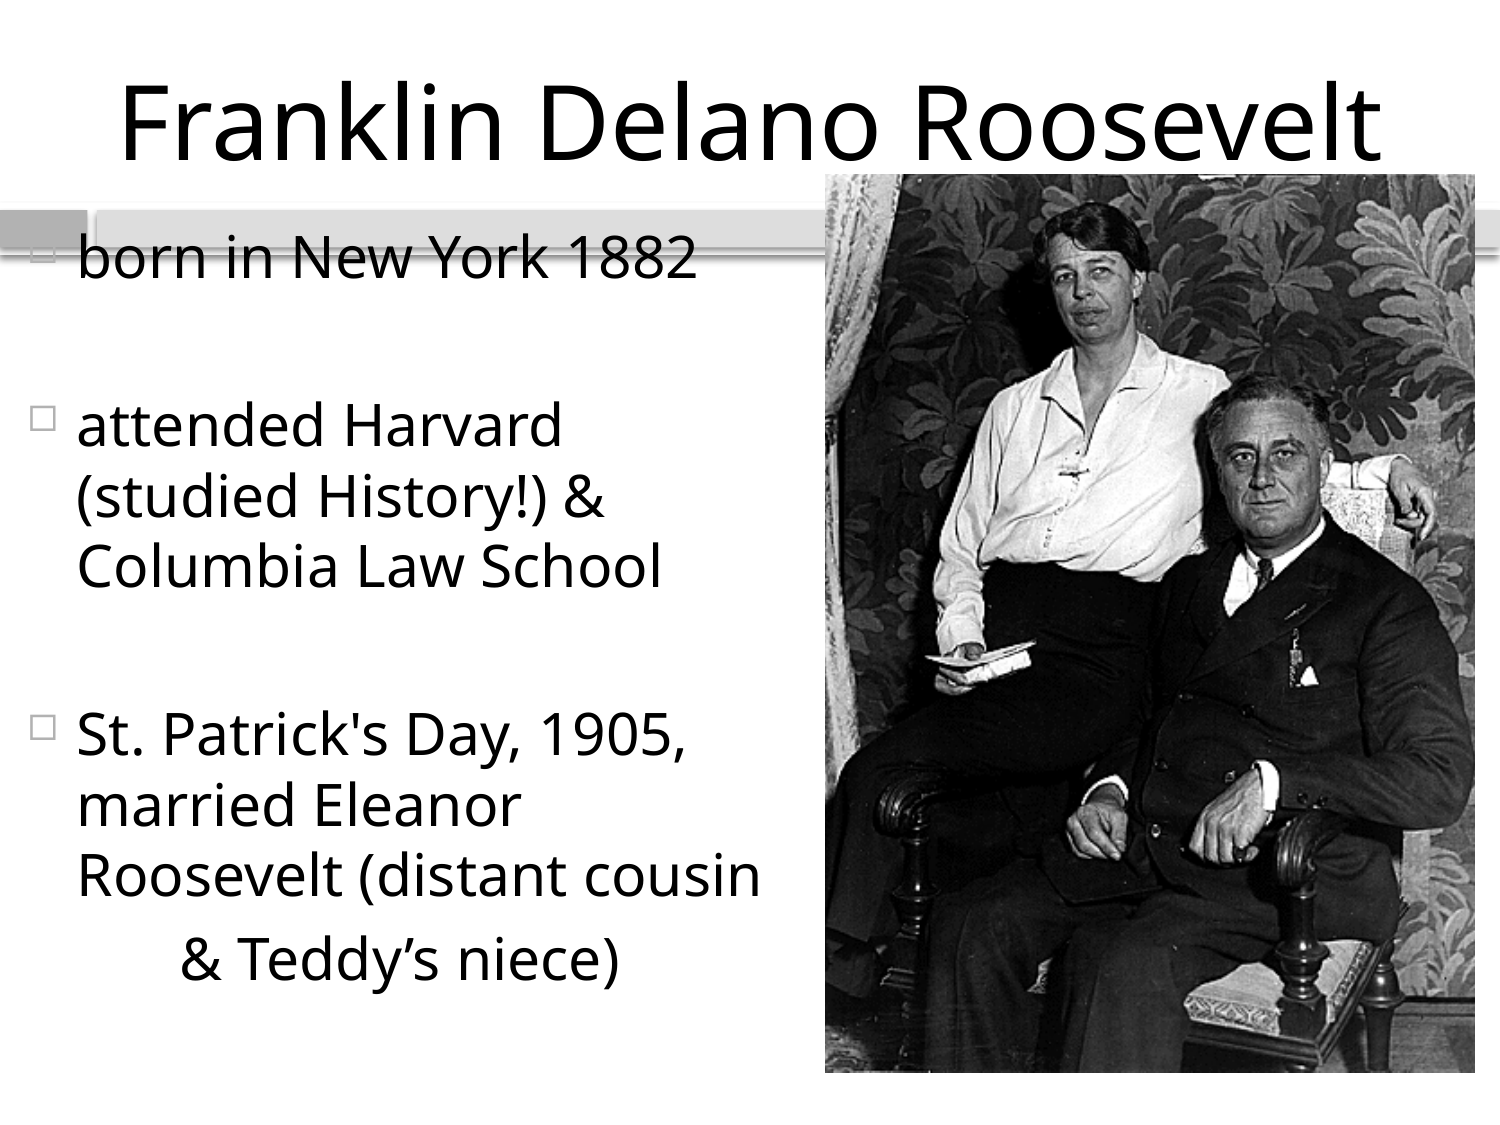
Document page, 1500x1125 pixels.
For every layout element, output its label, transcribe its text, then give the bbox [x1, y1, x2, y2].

picture [824, 174, 1476, 1073]
list born in New York 1882 attended Harvard (studied History!) & Columbia Law School St. Patrick's Day, 1905, married Eleanor Roosevelt (distant cousin & Teddy’s niece) [12, 212, 813, 1075]
title Franklin Delano Roosevelt [75, 24, 1425, 213]
